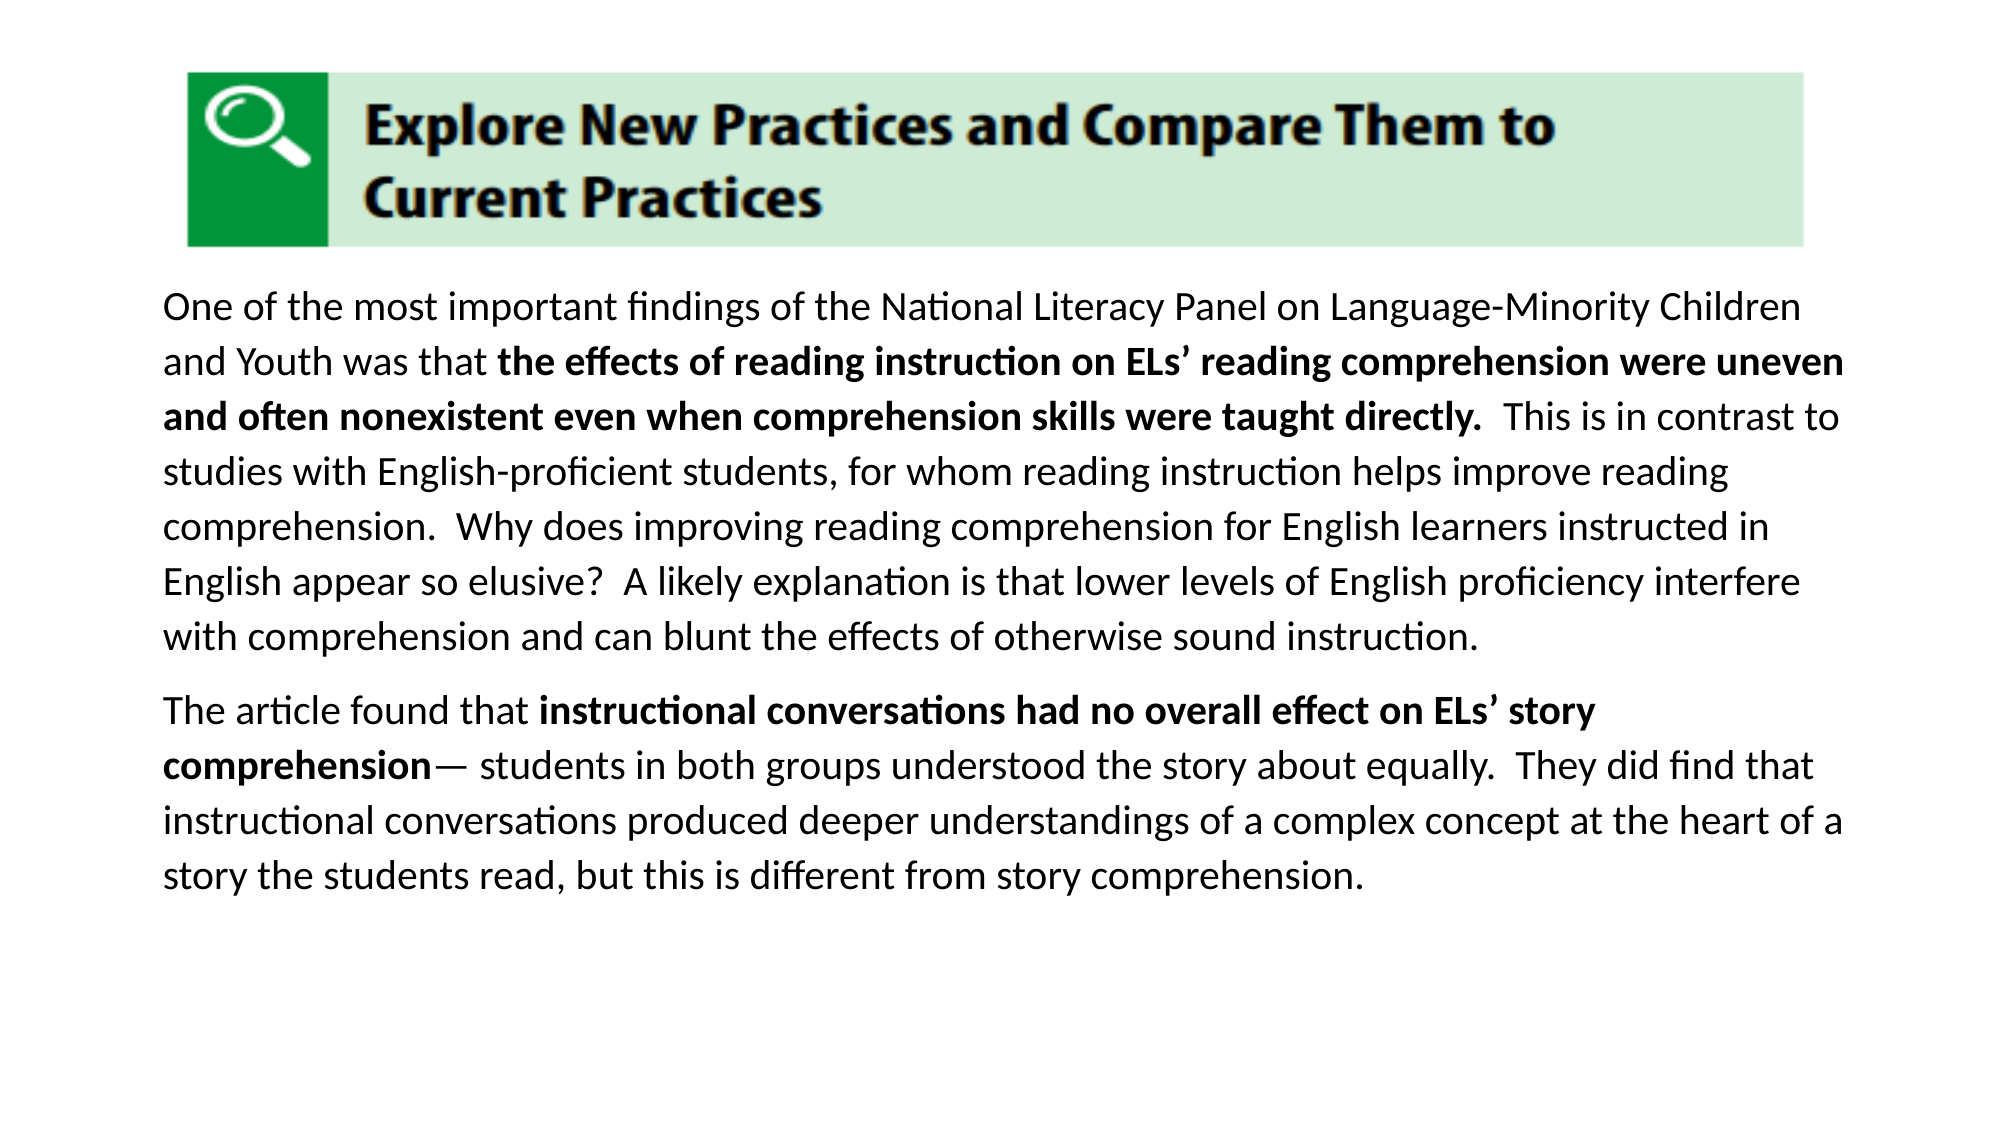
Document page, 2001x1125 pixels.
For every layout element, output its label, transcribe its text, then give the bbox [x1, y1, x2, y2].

list One of the most important findings of the National Literacy Panel on Language-Minority Children and Youth was that the effects of reading instruction on ELs’ reading comprehension were uneven and often nonexistent even when comprehension skills were taught directly. This is in contrast to studies with English-proficient students, for whom reading instruction helps improve reading comprehension. Why does improving reading comprehension for English learners instructed in English appear so elusive? A likely explanation is that lower levels of English proficiency interfere with comprehension and can blunt the effects of otherwise sound instruction. The article found that instructional conversations had no overall effect on ELs’ story comprehension— students in both groups understood the story about equally. They did find that instructional conversations produced deeper understandings of a complex concept at the heart of a story the students read, but this is different from story comprehension. [147, 266, 1879, 1125]
picture [174, 64, 1825, 261]
